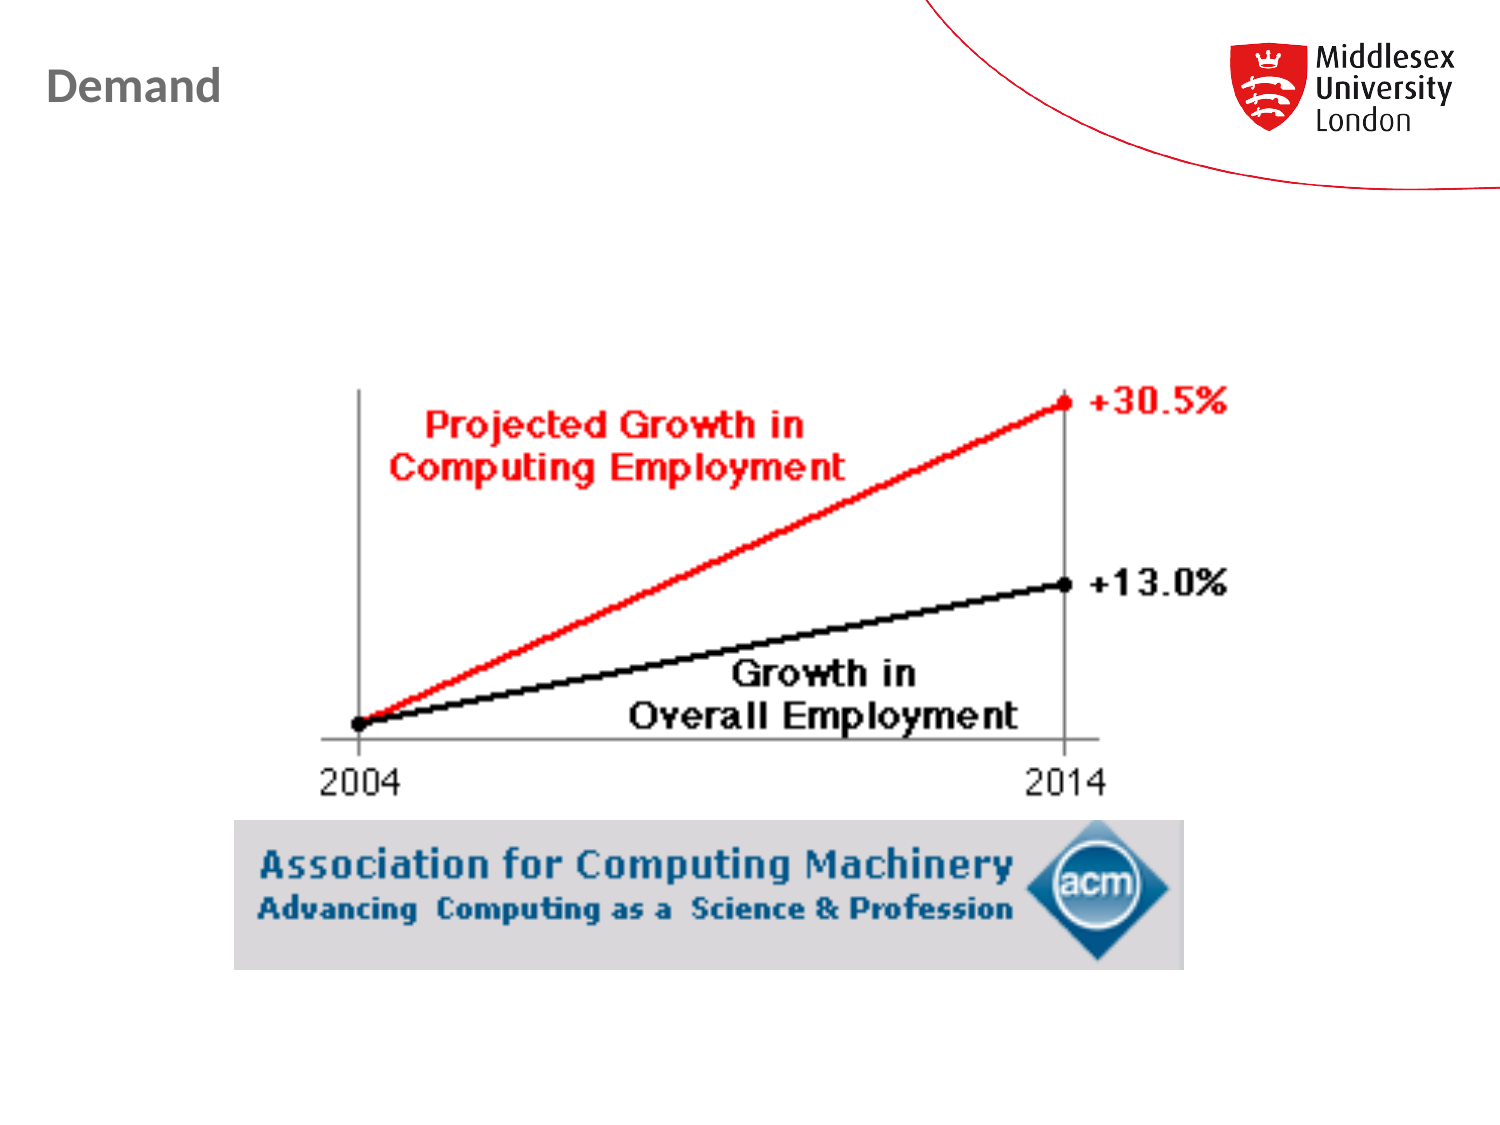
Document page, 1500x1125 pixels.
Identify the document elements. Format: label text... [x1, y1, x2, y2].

title Demand [31, 45, 892, 125]
picture [234, 351, 1274, 970]
picture [924, 0, 1500, 223]
